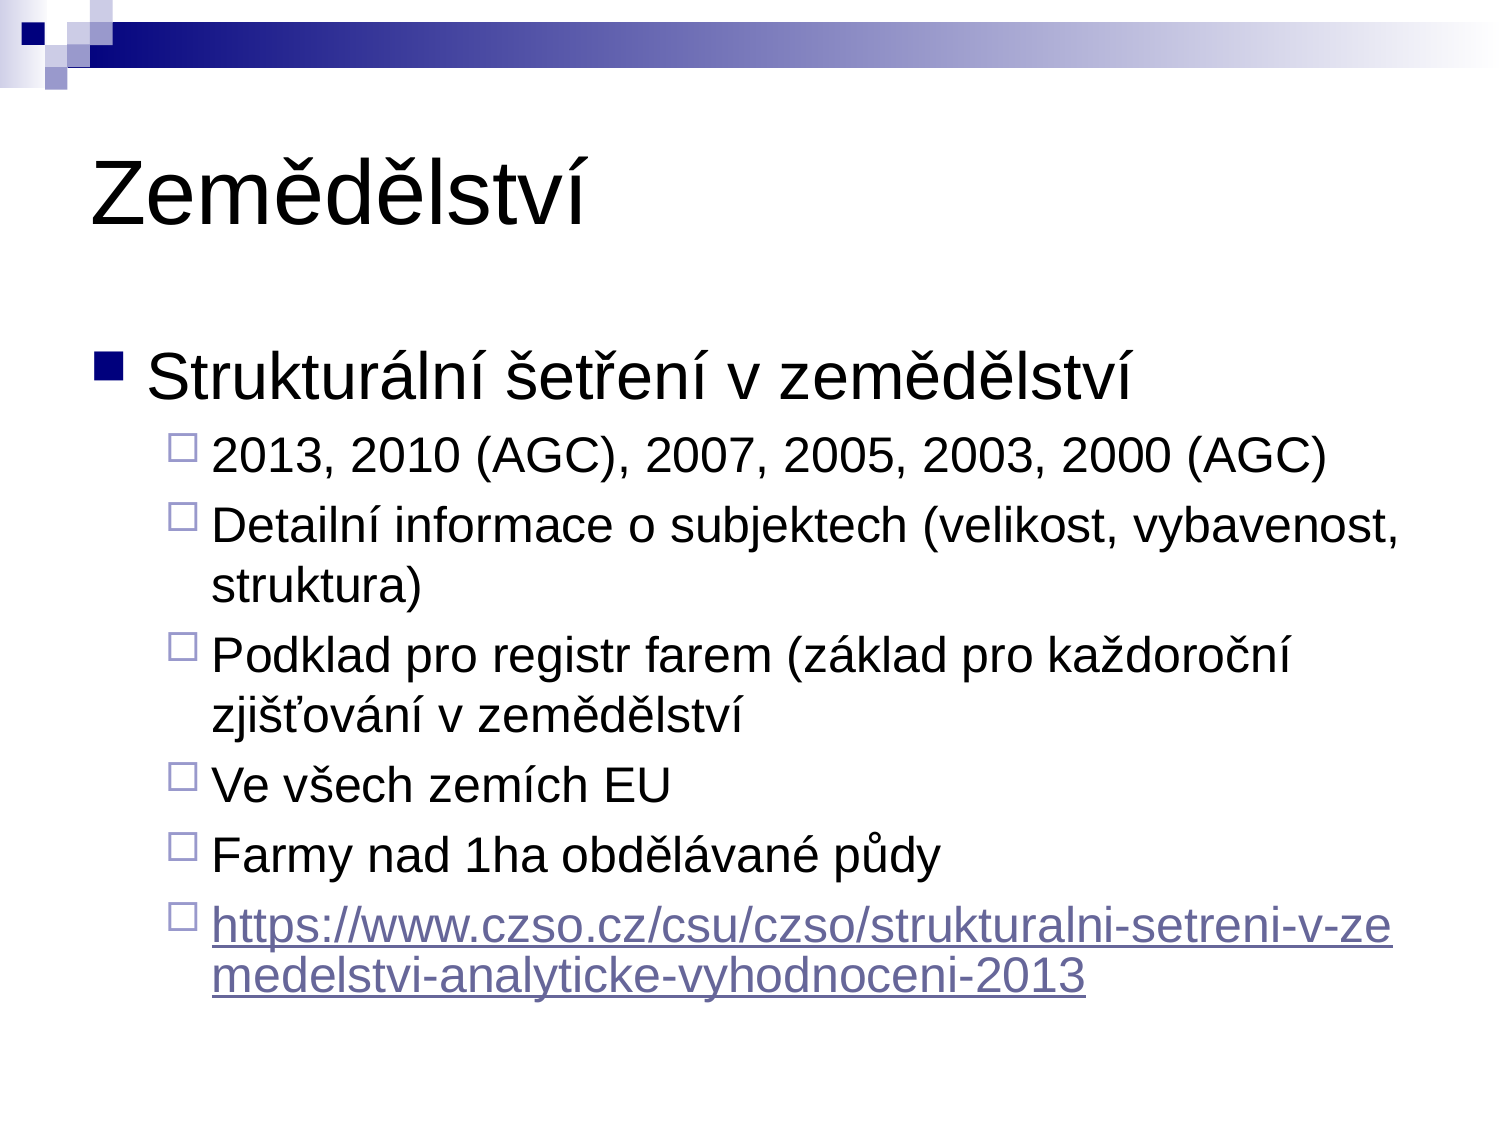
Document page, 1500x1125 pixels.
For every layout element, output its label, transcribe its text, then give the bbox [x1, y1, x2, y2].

title Zemědělství [74, 74, 1426, 301]
list Strukturální šetření v zemědělství 2013, 2010 (AGC), 2007, 2005, 2003, 2000 (AGC) Detailní informace o subjektech (velikost, vybavenost, struktura) Podklad pro registr farem (základ pro každoroční zjišťování v zemědělství Ve všech zemích EU Farmy nad 1ha obdělávané půdy https://www.czso.cz/csu/czso/strukturalni-setreni-v-zemedelstvi-analyticke-vyhodnoceni-2013 [74, 324, 1426, 963]
